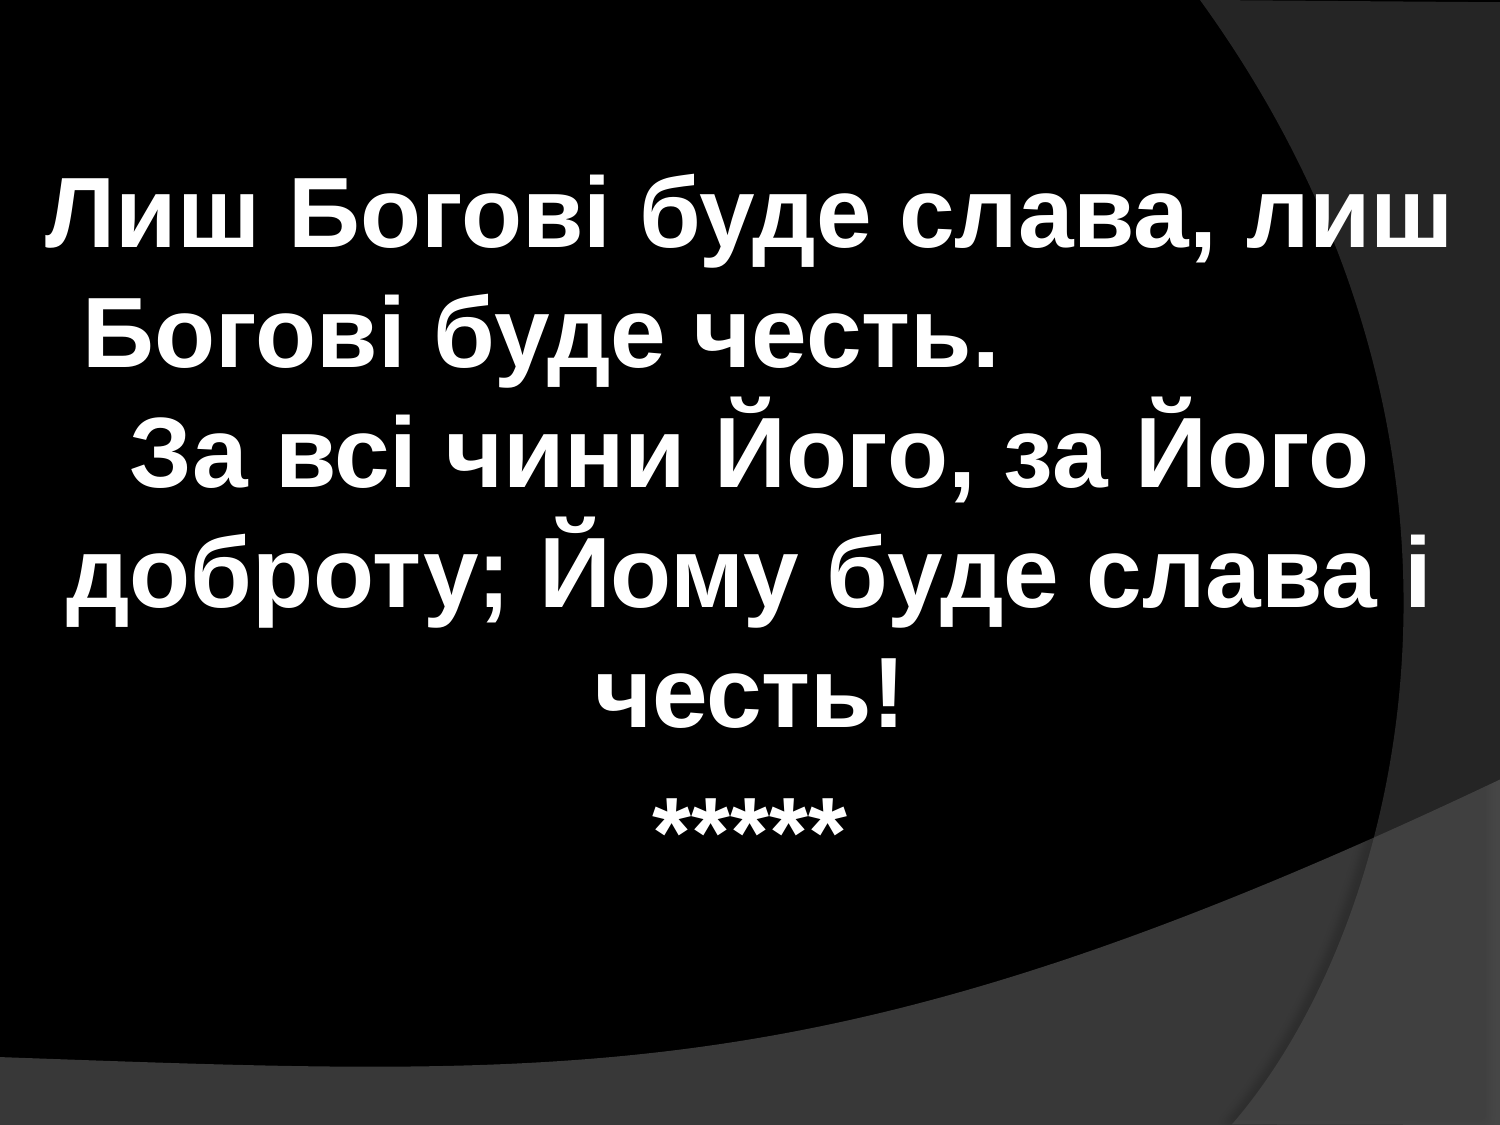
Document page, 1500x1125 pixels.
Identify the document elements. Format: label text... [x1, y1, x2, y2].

list Лиш Богові буде слава, лиш Богові буде честь. За всі чини Його, за Його доброту; Йому буде слава і честь! ***** [0, 0, 1500, 1125]
